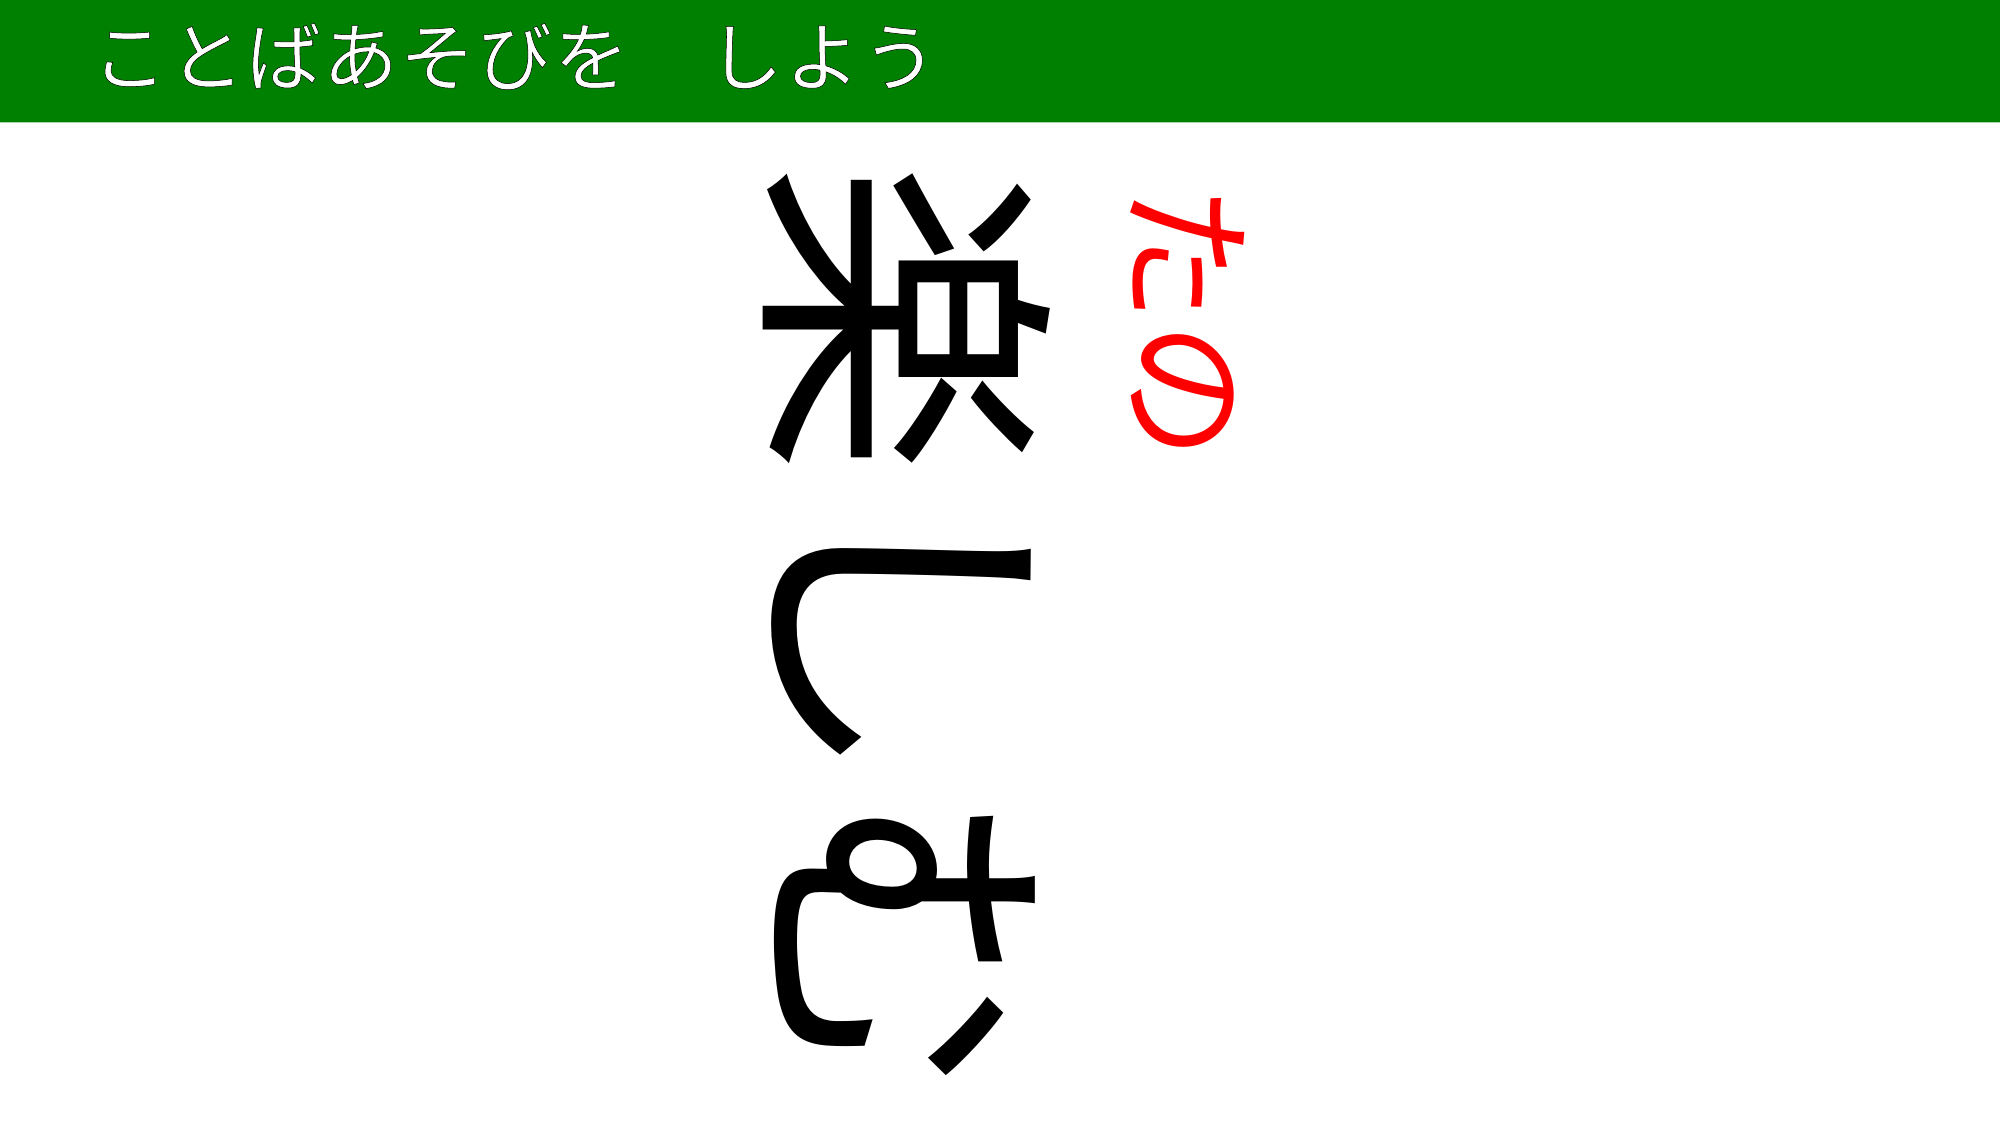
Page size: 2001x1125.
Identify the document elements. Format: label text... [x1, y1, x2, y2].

title ことばあそびを しよう [0, 0, 1712, 123]
text_box たの [1083, 170, 1281, 463]
text_box 楽しむ [698, 147, 1108, 1125]
slide_number 107 [1712, 0, 2000, 123]
